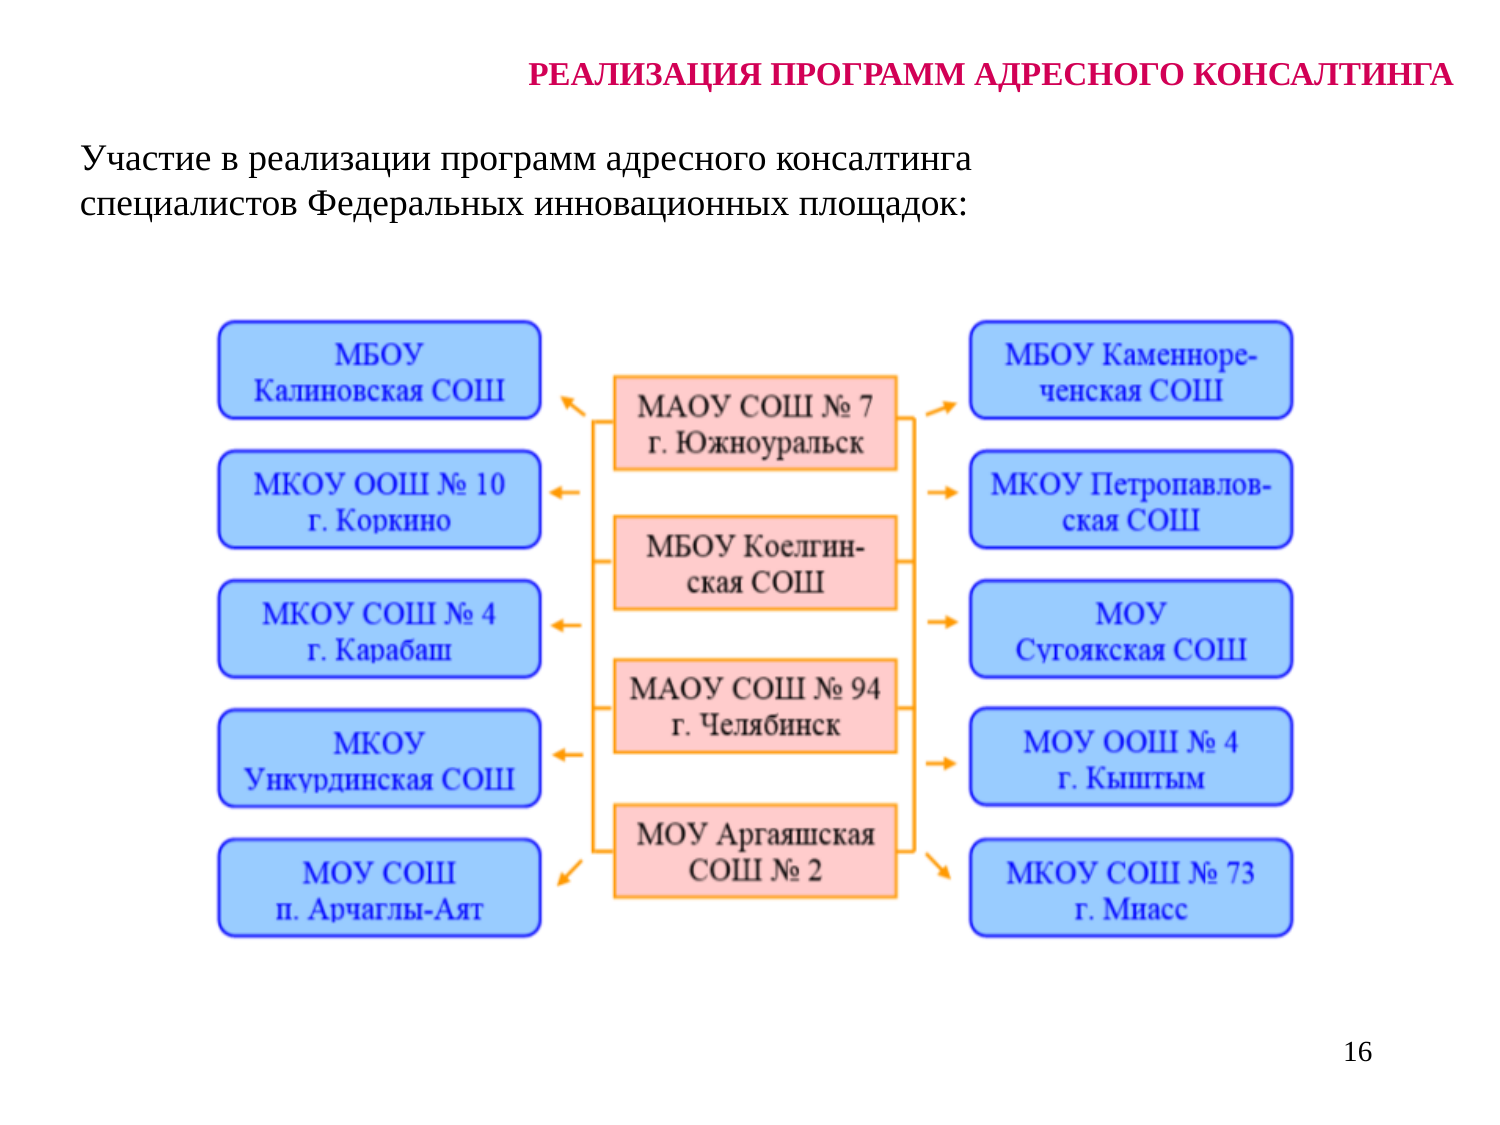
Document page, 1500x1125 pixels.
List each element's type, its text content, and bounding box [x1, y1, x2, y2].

subtitle Участие в реализации программ адресного консалтинга специалистов Федеральных инновационных площадок: [64, 125, 1424, 1047]
title РЕАЛИЗАЦИЯ ПРОГРАММ АДРЕСНОГО КОНСАЛТИНГА [430, 31, 1470, 114]
picture [206, 302, 1318, 973]
text_box 16 [1074, 1047, 1388, 1100]
